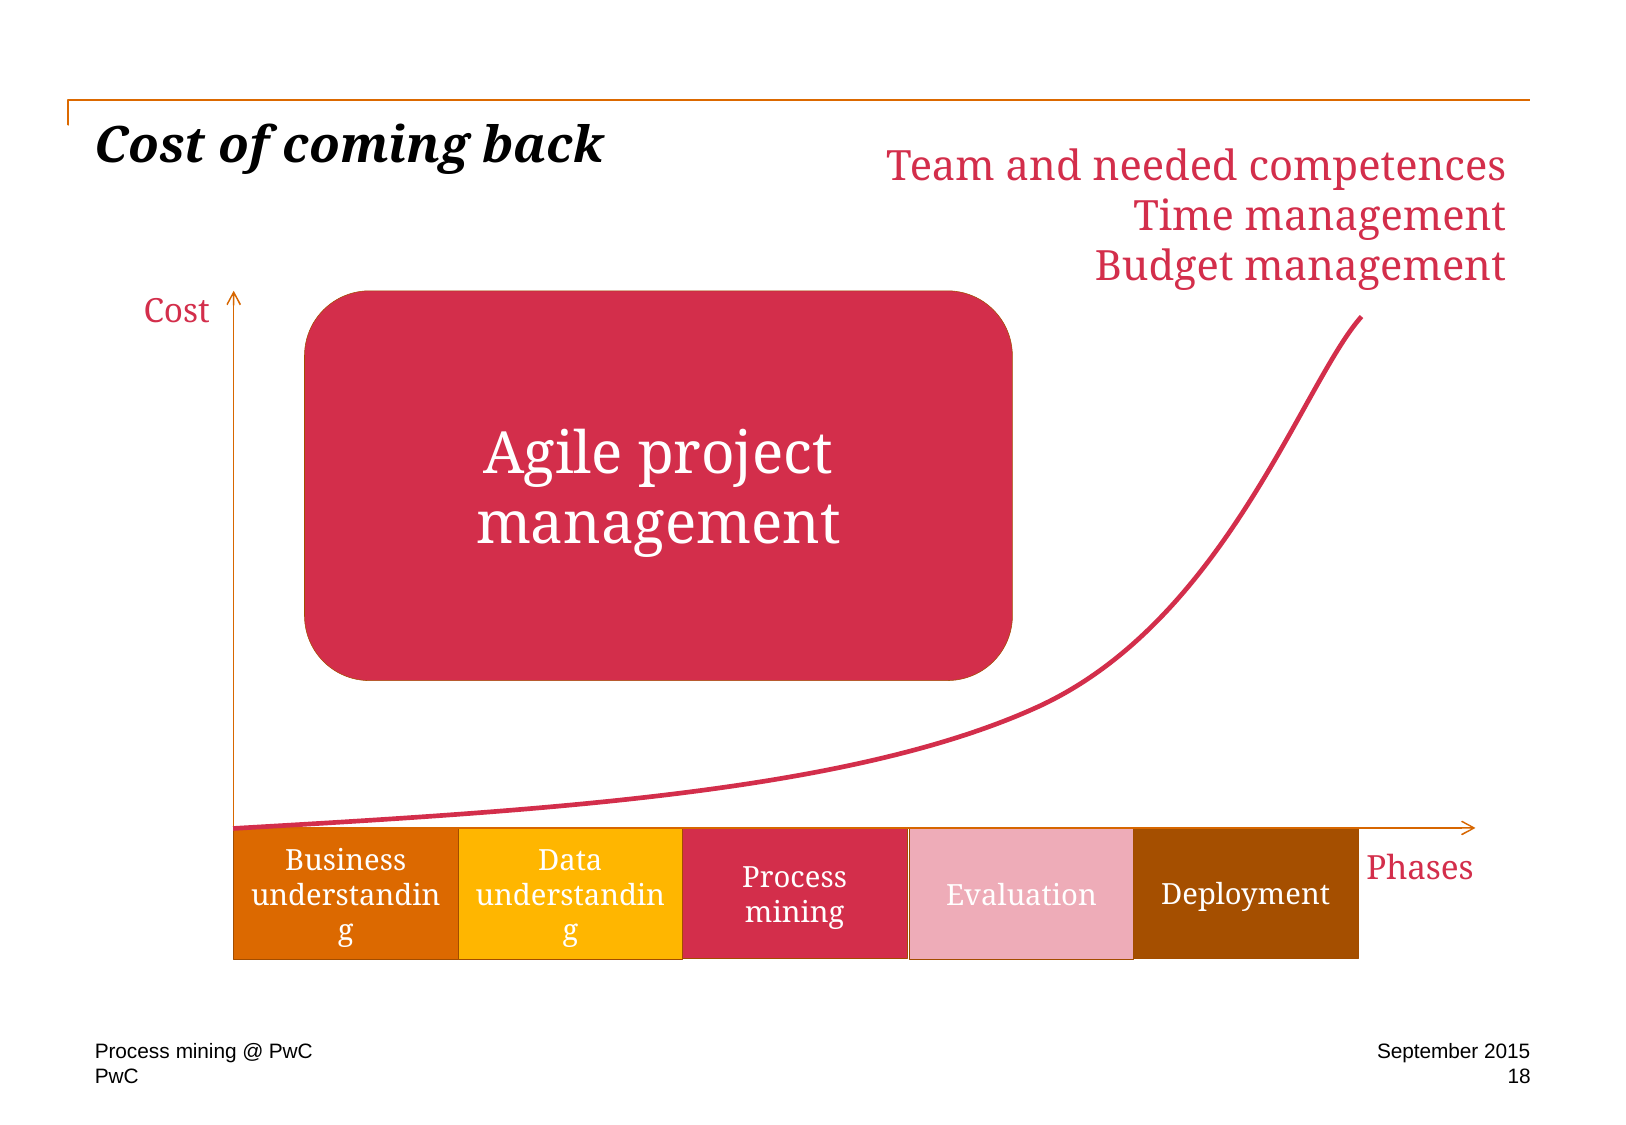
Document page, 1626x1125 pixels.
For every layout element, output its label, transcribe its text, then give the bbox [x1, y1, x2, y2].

slide_number 18 [1259, 1063, 1531, 1088]
text_box Process mining [680, 837, 907, 961]
text_box Team and needed competences Time management Budget management [850, 139, 1507, 342]
text_box Deployment [1131, 837, 1360, 960]
title Cost of coming back [94, 112, 1531, 263]
text_box [240, 342, 1346, 827]
text_box Data understanding [456, 837, 685, 962]
text_box Business understanding [232, 835, 456, 962]
footer Process mining @ PwC [94, 1037, 1030, 1063]
text_box Phases [1379, 846, 1474, 894]
text_box Evaluation [907, 837, 1136, 961]
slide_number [1259, 1037, 1531, 1063]
text_box Agile project management [302, 288, 1015, 683]
text_box Cost [115, 289, 210, 337]
